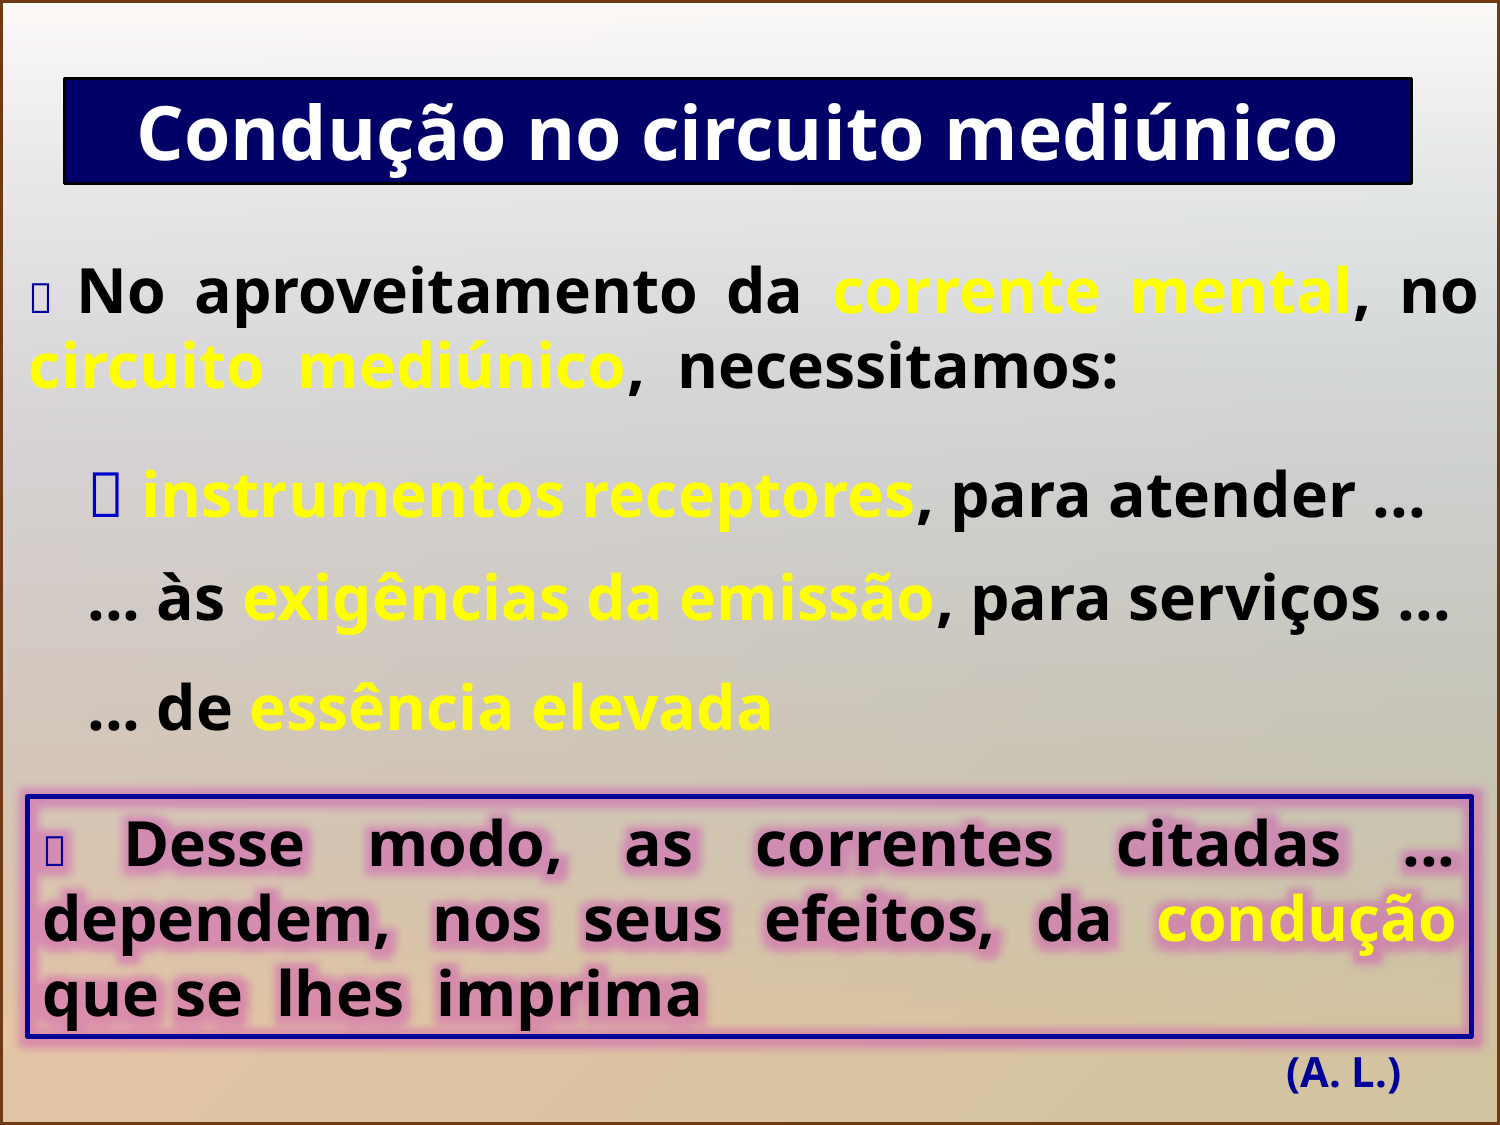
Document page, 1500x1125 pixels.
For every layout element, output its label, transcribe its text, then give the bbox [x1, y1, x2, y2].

text_box  No aproveitamento da corrente mental, no circuito mediúnico, necessitamos: [14, 243, 1495, 409]
text_box  Desse modo, as correntes citadas ... dependem, nos seus efeitos, da condução que se lhes imprima [27, 796, 1472, 1037]
text_box  instrumentos receptores, para atender ... [73, 447, 1486, 538]
text_box (A. L.) [1242, 1038, 1445, 1104]
text_box Condução no circuito mediúnico [64, 78, 1412, 184]
text_box ... de essência elevada [72, 660, 1486, 751]
text_box ... às exigências da emissão, para serviços ... [72, 550, 1500, 641]
